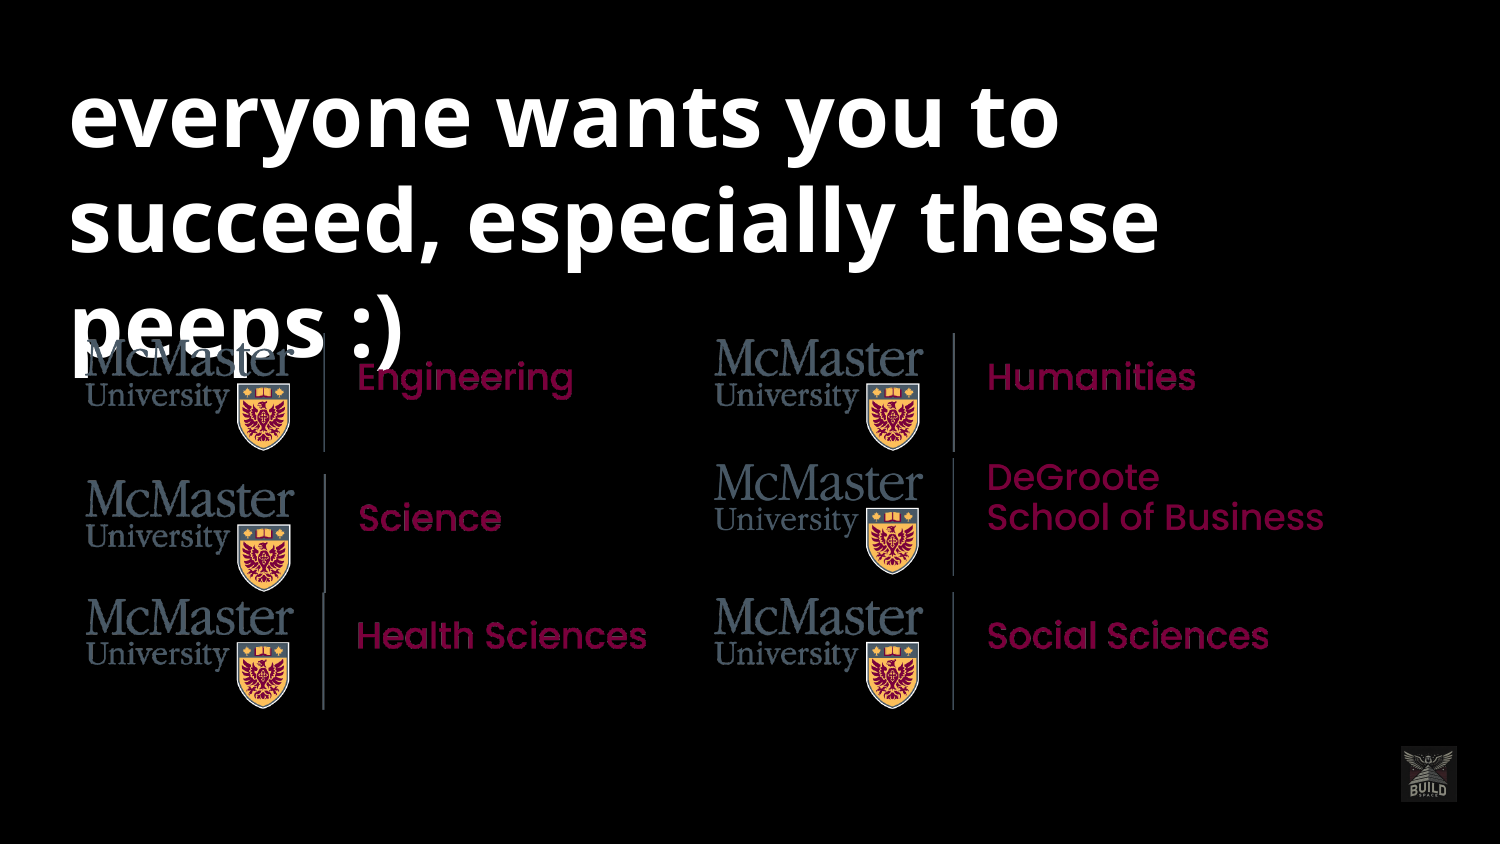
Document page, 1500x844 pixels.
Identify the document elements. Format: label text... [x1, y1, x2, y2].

picture [84, 474, 647, 711]
picture [84, 333, 572, 452]
picture [714, 333, 1195, 452]
picture [1401, 746, 1457, 802]
picture [714, 458, 1323, 577]
picture [714, 591, 1269, 711]
text_box everyone wants you to succeed, especially these peeps :) [53, 45, 1446, 596]
